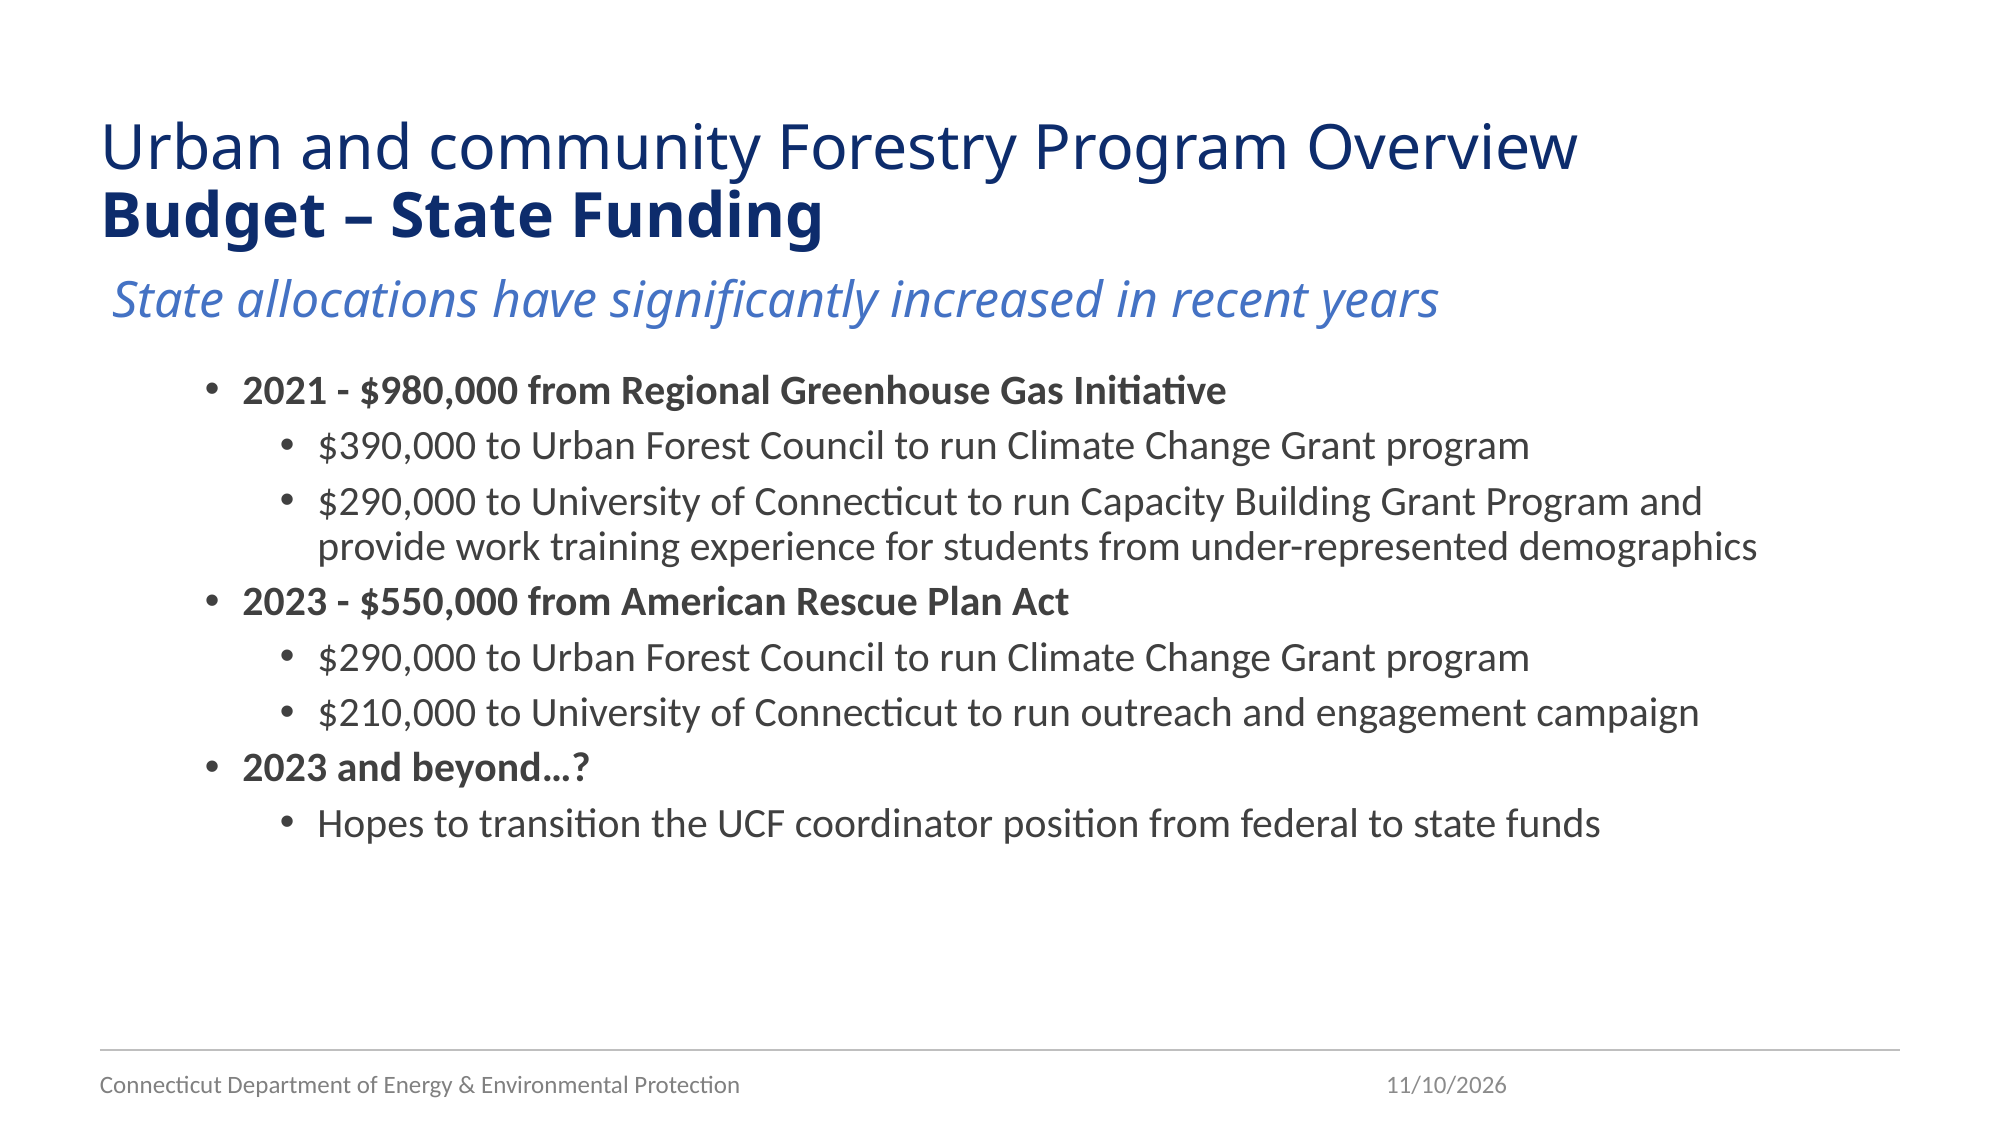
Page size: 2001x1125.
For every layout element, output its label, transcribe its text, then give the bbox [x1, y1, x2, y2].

footer Connecticut Department of Energy & Environmental Protection [99, 1061, 1069, 1107]
title Urban and community Forestry Program Overview Budget – State Funding [100, 115, 1900, 263]
list 2021 - $980,000 from Regional Greenhouse Gas Initiative $390,000 to Urban Forest Council to run Climate Change Grant program $290,000 to University of Connecticut to run Capacity Building Grant Program and provide work training experience for students from under-represented demographics 2023 - $550,000 from American Rescue Plan Act $290,000 to Urban Forest Council to run Climate Change Grant program $210,000 to University of Connecticut to run outreach and engagement campaign 2023 and beyond…? Hopes to transition the UCF coordinator position from federal to state funds [130, 368, 1800, 976]
list State allocations have significantly increased in recent years [112, 274, 1900, 357]
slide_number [1386, 1061, 1740, 1107]
